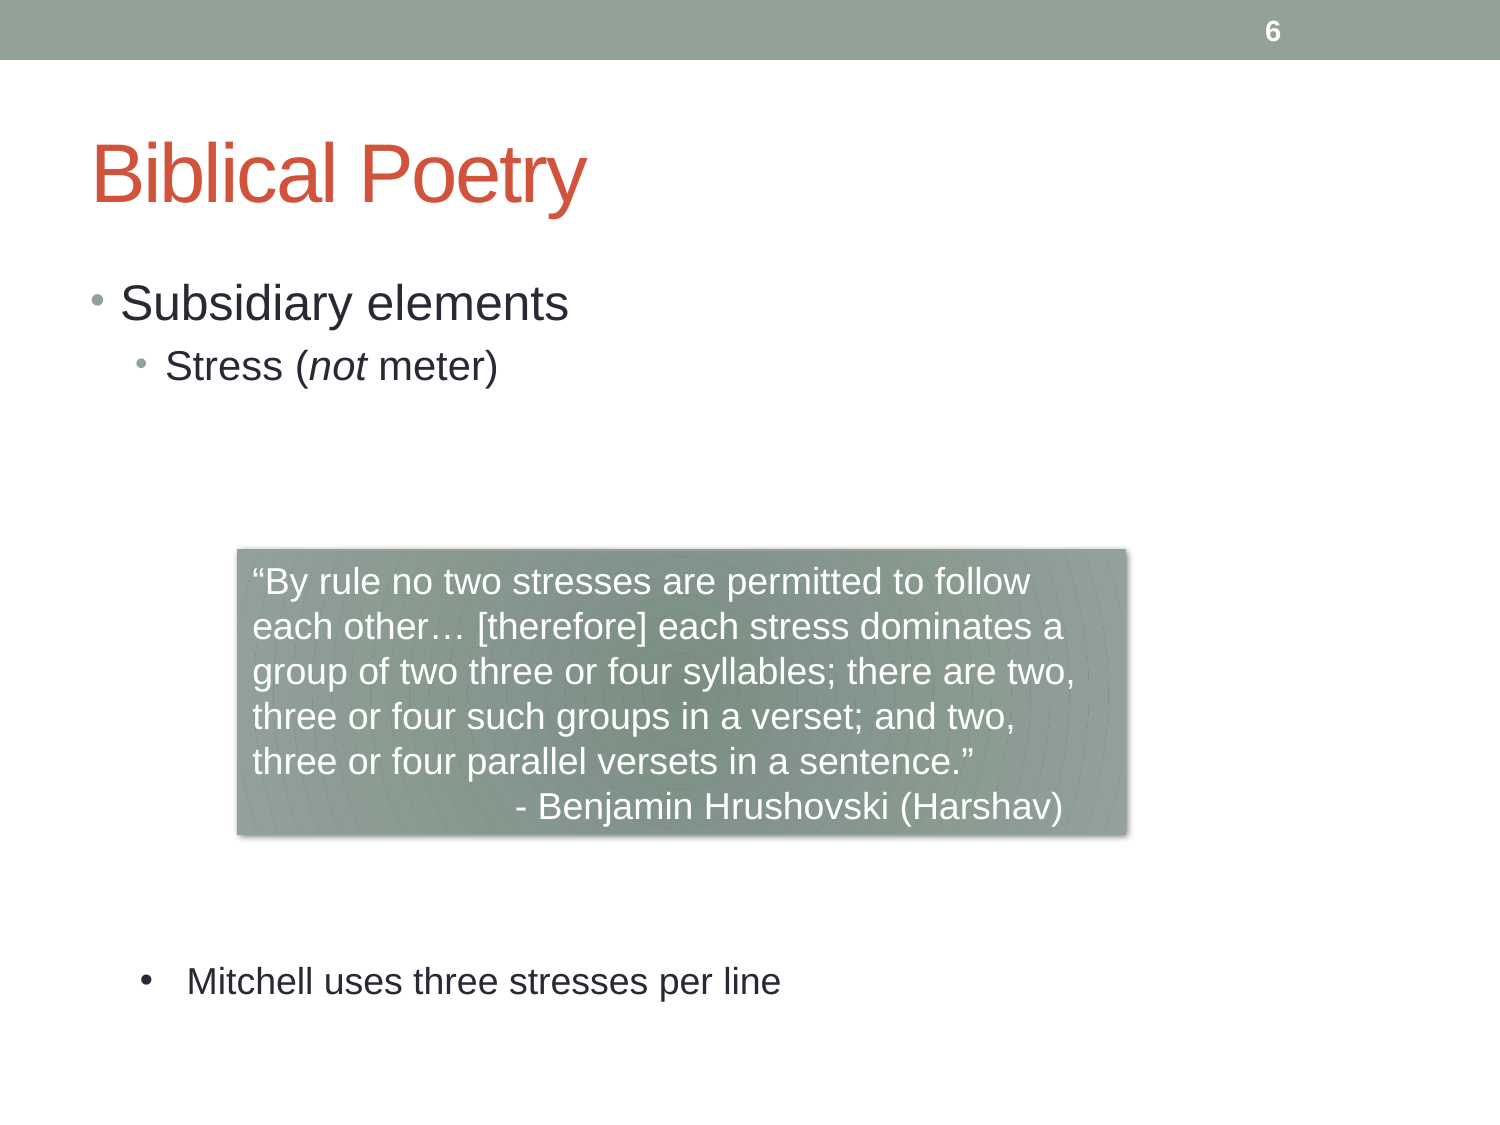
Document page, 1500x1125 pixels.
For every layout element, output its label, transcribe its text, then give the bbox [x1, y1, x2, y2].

text_box Mitchell uses three stresses per line [125, 949, 1213, 1010]
list Subsidiary elements Stress (not meter) [75, 262, 1425, 463]
text_box “By rule no two stresses are permitted to follow each other… [therefore] each stress dominates a group of two three or four syllables; there are two, three or four such groups in a verset; and two, three or four parallel versets in a sentence.” - Benjamin Hrushovski (Harshav) [237, 549, 1126, 835]
title Biblical Poetry [75, 87, 1425, 250]
slide_number 6 [1250, 3, 1425, 57]
